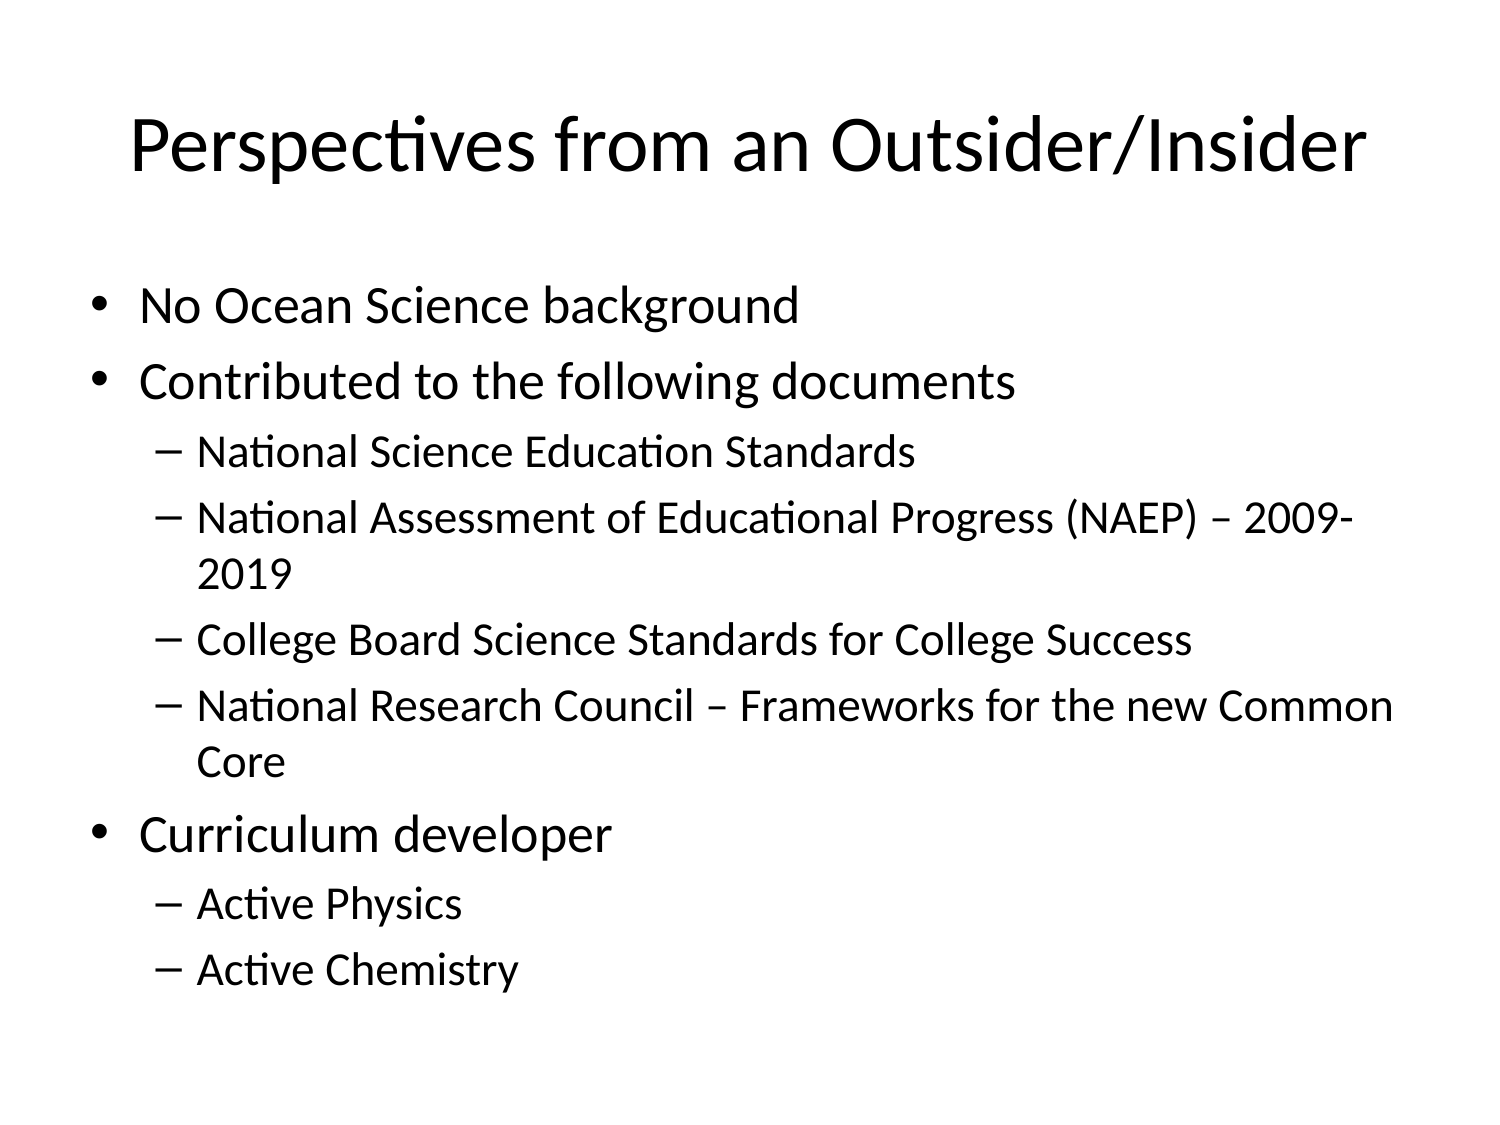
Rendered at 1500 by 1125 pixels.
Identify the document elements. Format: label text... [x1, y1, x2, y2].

list No Ocean Science background Contributed to the following documents National Science Education Standards National Assessment of Educational Progress (NAEP) – 2009-2019 College Board Science Standards for College Success National Research Council – Frameworks for the new Common Core Curriculum developer Active Physics Active Chemistry [75, 262, 1425, 1005]
title Perspectives from an Outsider/Insider [75, 45, 1425, 233]
